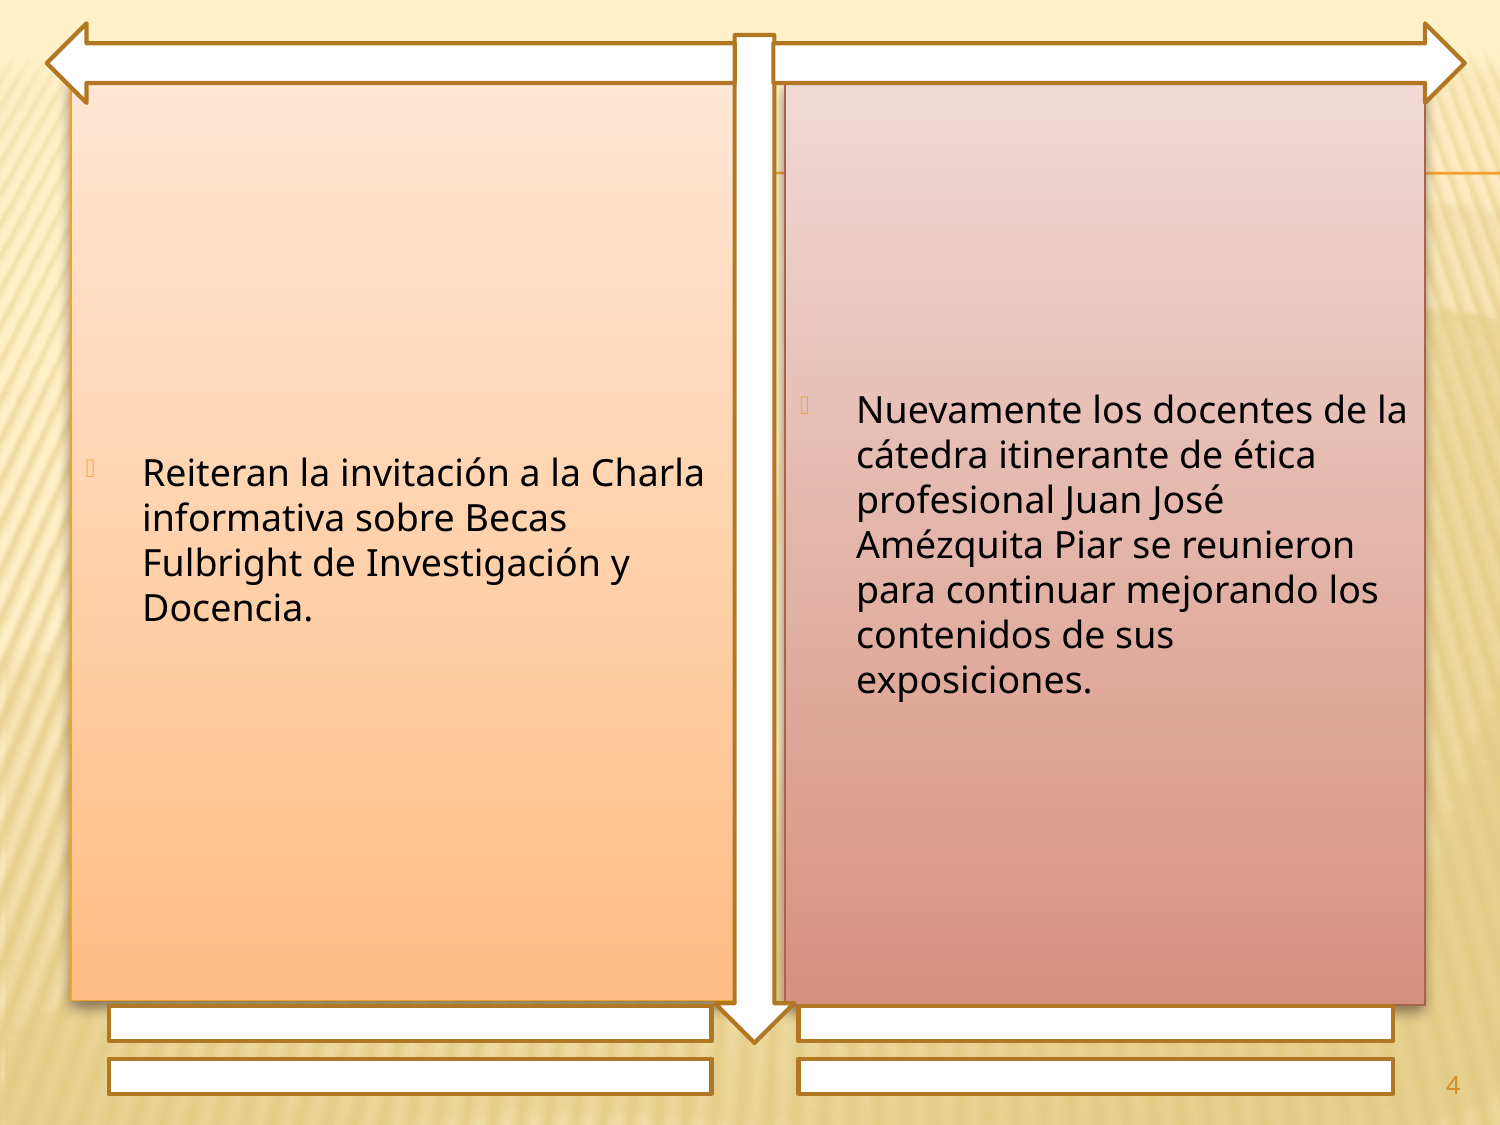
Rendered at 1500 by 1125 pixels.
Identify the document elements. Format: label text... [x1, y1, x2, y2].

text_box [796, 1004, 1395, 1043]
list Reiteran la invitación a la Charla informativa sobre Becas Fulbright de Investigación y Docencia. [70, 86, 732, 1001]
text_box [107, 1057, 714, 1096]
text_box [712, 32, 797, 1046]
list Nuevamente los docentes de la cátedra itinerante de ética profesional Juan José Amézquita Piar se reunieron para continuar mejorando los contenidos de sus exposiciones. [784, 86, 1426, 1006]
text_box [107, 1004, 714, 1043]
text_box [796, 1057, 1395, 1096]
text_box [771, 21, 1467, 105]
text_box [44, 21, 737, 105]
slide_number 4 [1350, 1062, 1475, 1103]
